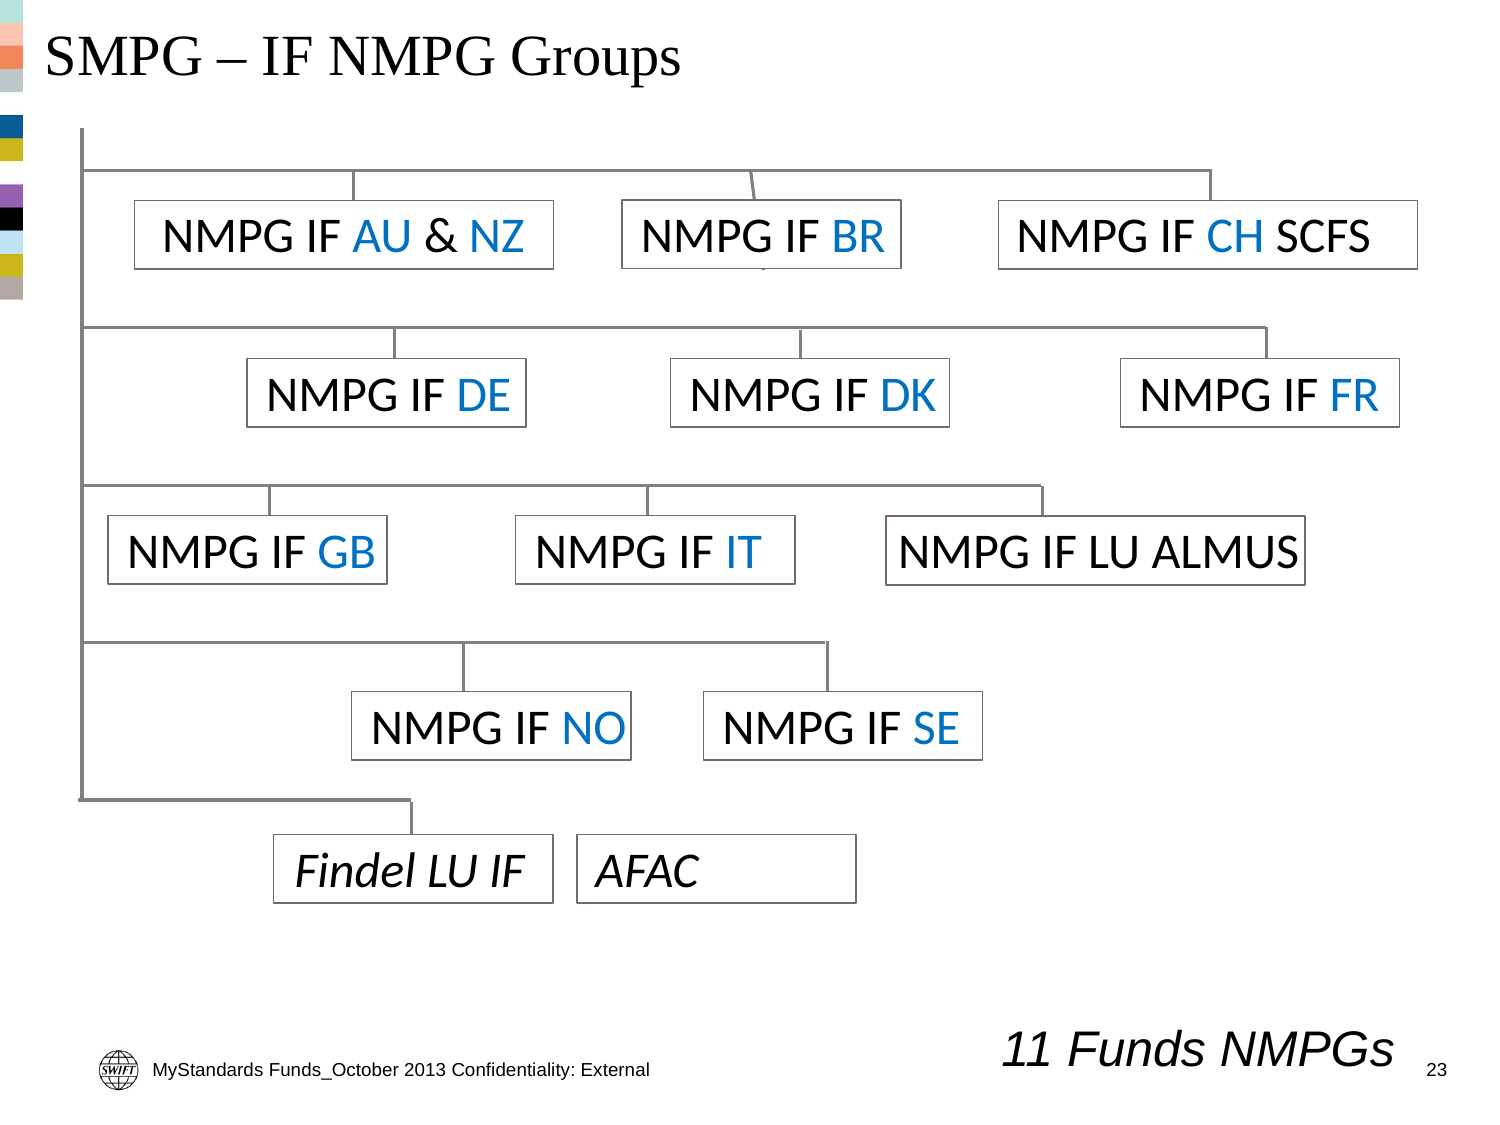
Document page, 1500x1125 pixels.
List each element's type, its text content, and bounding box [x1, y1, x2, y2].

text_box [107, 510, 393, 587]
slide_number 23 [1337, 1050, 1463, 1089]
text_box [998, 195, 1418, 272]
picture [0, 0, 23, 134]
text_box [576, 829, 857, 906]
picture [0, 137, 23, 300]
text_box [351, 686, 644, 763]
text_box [703, 686, 983, 763]
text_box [880, 510, 1317, 587]
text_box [621, 195, 903, 272]
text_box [273, 829, 554, 906]
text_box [134, 195, 554, 272]
text_box 11 Funds NMPGs [986, 1009, 1410, 1085]
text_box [1120, 353, 1400, 430]
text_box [515, 510, 796, 587]
footer MyStandards Funds_October 2013 Confidentiality: External [137, 1050, 1070, 1089]
picture [89, 1040, 148, 1100]
title SMPG – IF NMPG Groups [29, 9, 1480, 109]
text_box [246, 353, 529, 430]
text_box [670, 353, 954, 430]
